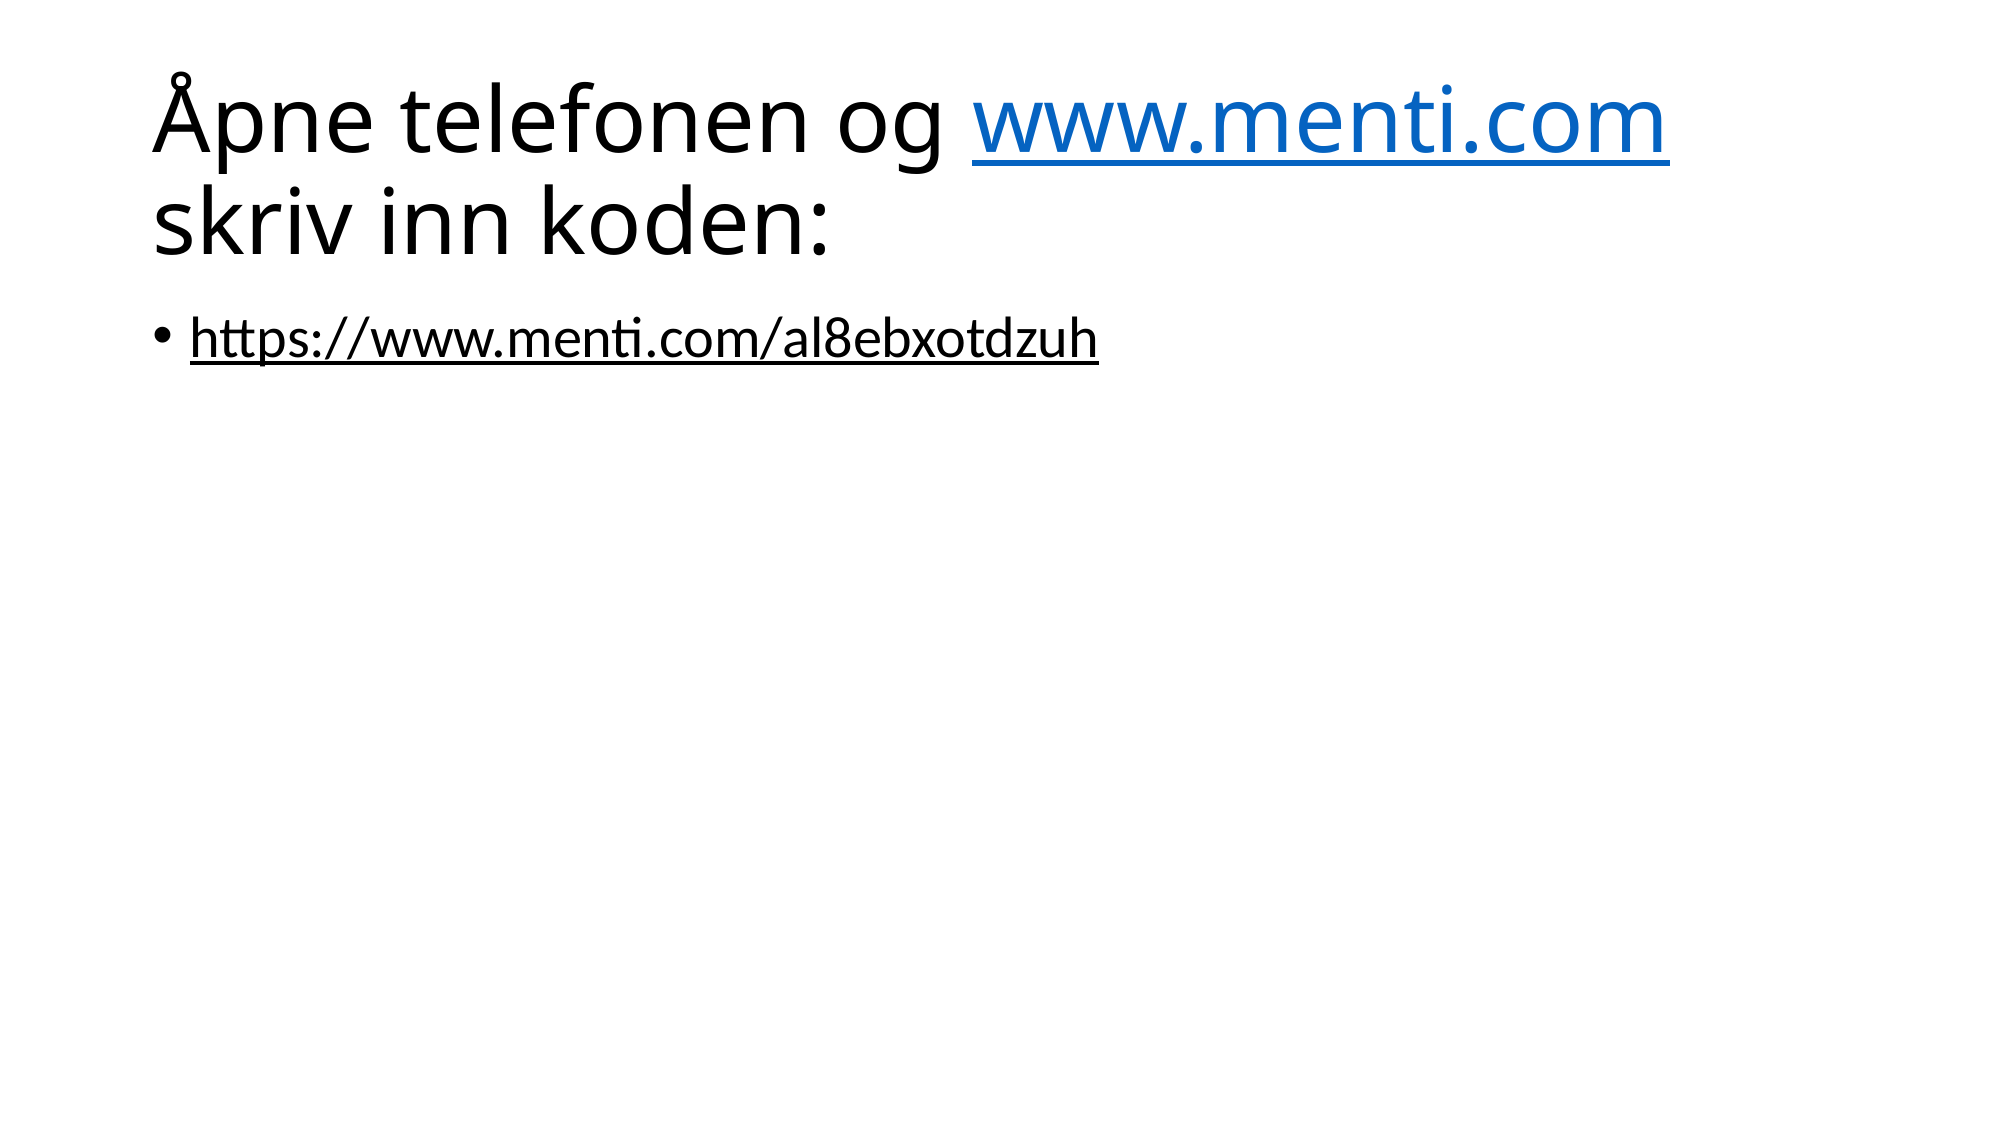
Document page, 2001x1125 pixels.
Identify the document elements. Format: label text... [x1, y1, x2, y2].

title Åpne telefonen og www.menti.com skriv inn koden: [137, 59, 1863, 278]
list https://www.menti.com/al8ebxotdzuh [137, 299, 1863, 1014]
